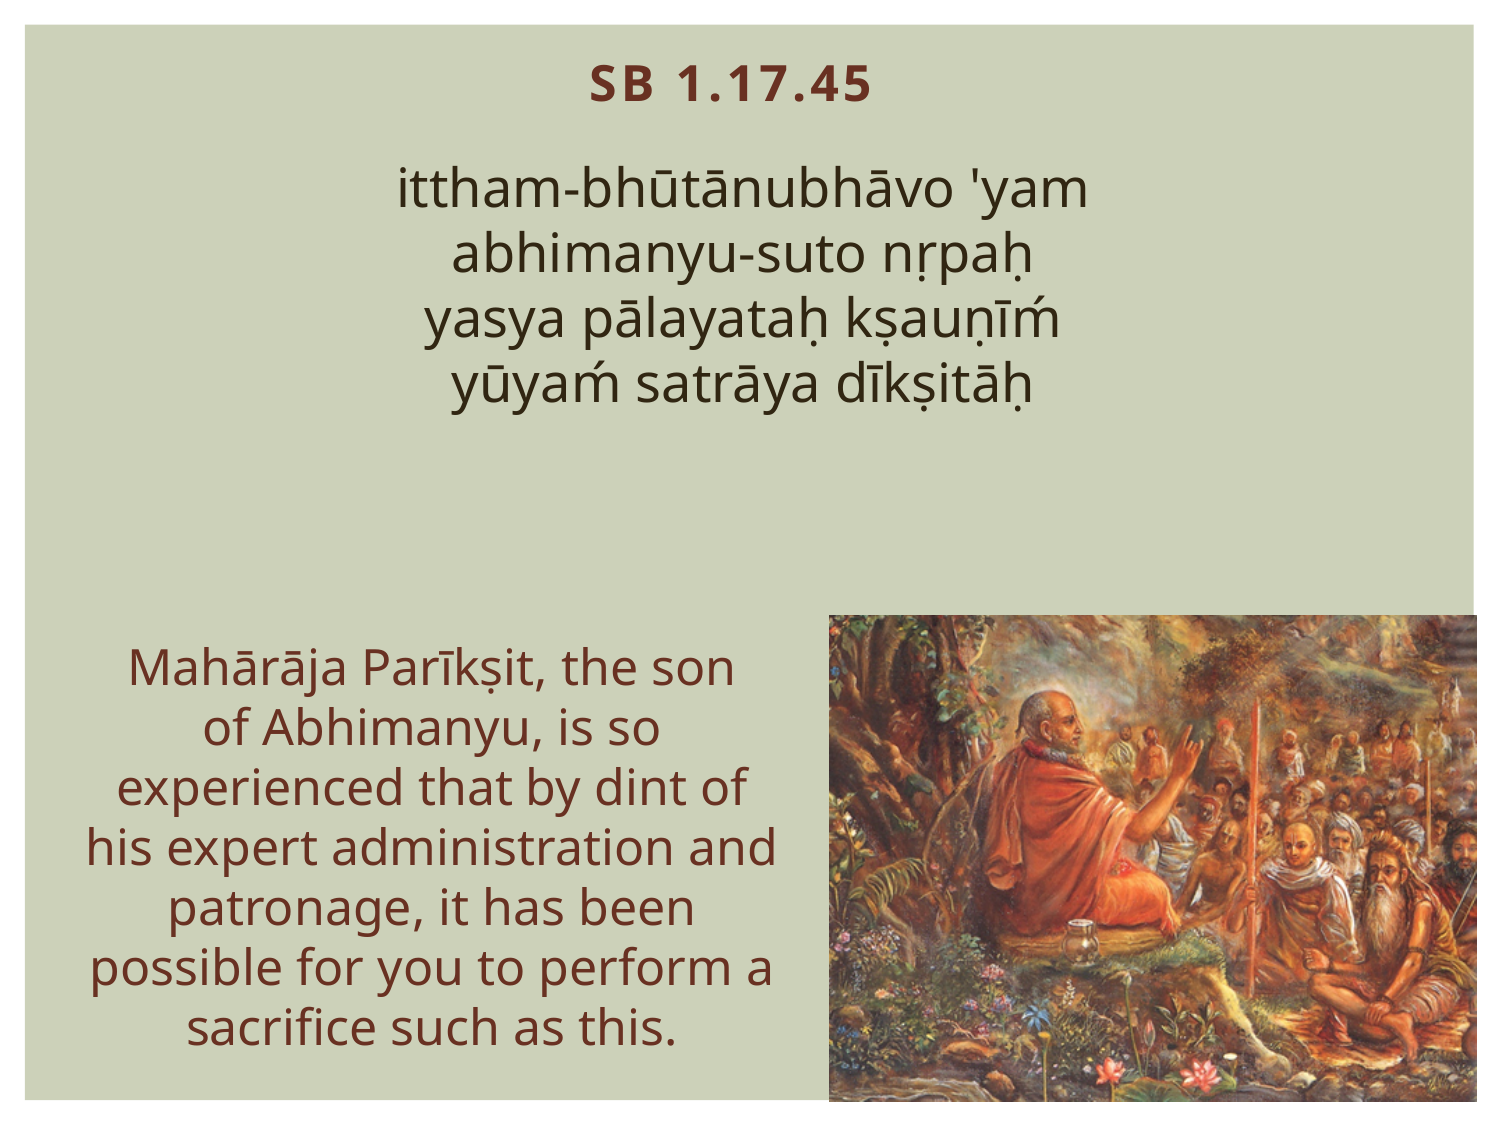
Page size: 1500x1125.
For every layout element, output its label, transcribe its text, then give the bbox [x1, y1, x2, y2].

text_box ittham-bhūtānubhāvo 'yam abhimanyu-suto nṛpaḥ yasya pālayataḥ kṣauṇīḿ yūyaḿ satrāya dīkṣitāḥ [45, 112, 1442, 421]
text_box Mahārāja Parīkṣit, the son of Abhimanyu, is so experienced that by dint of his expert administration and patronage, it has been possible for you to perform a sacrifice such as this. [70, 627, 794, 1123]
picture [828, 615, 1477, 1102]
title SB 1.17.45 [169, 24, 1292, 112]
